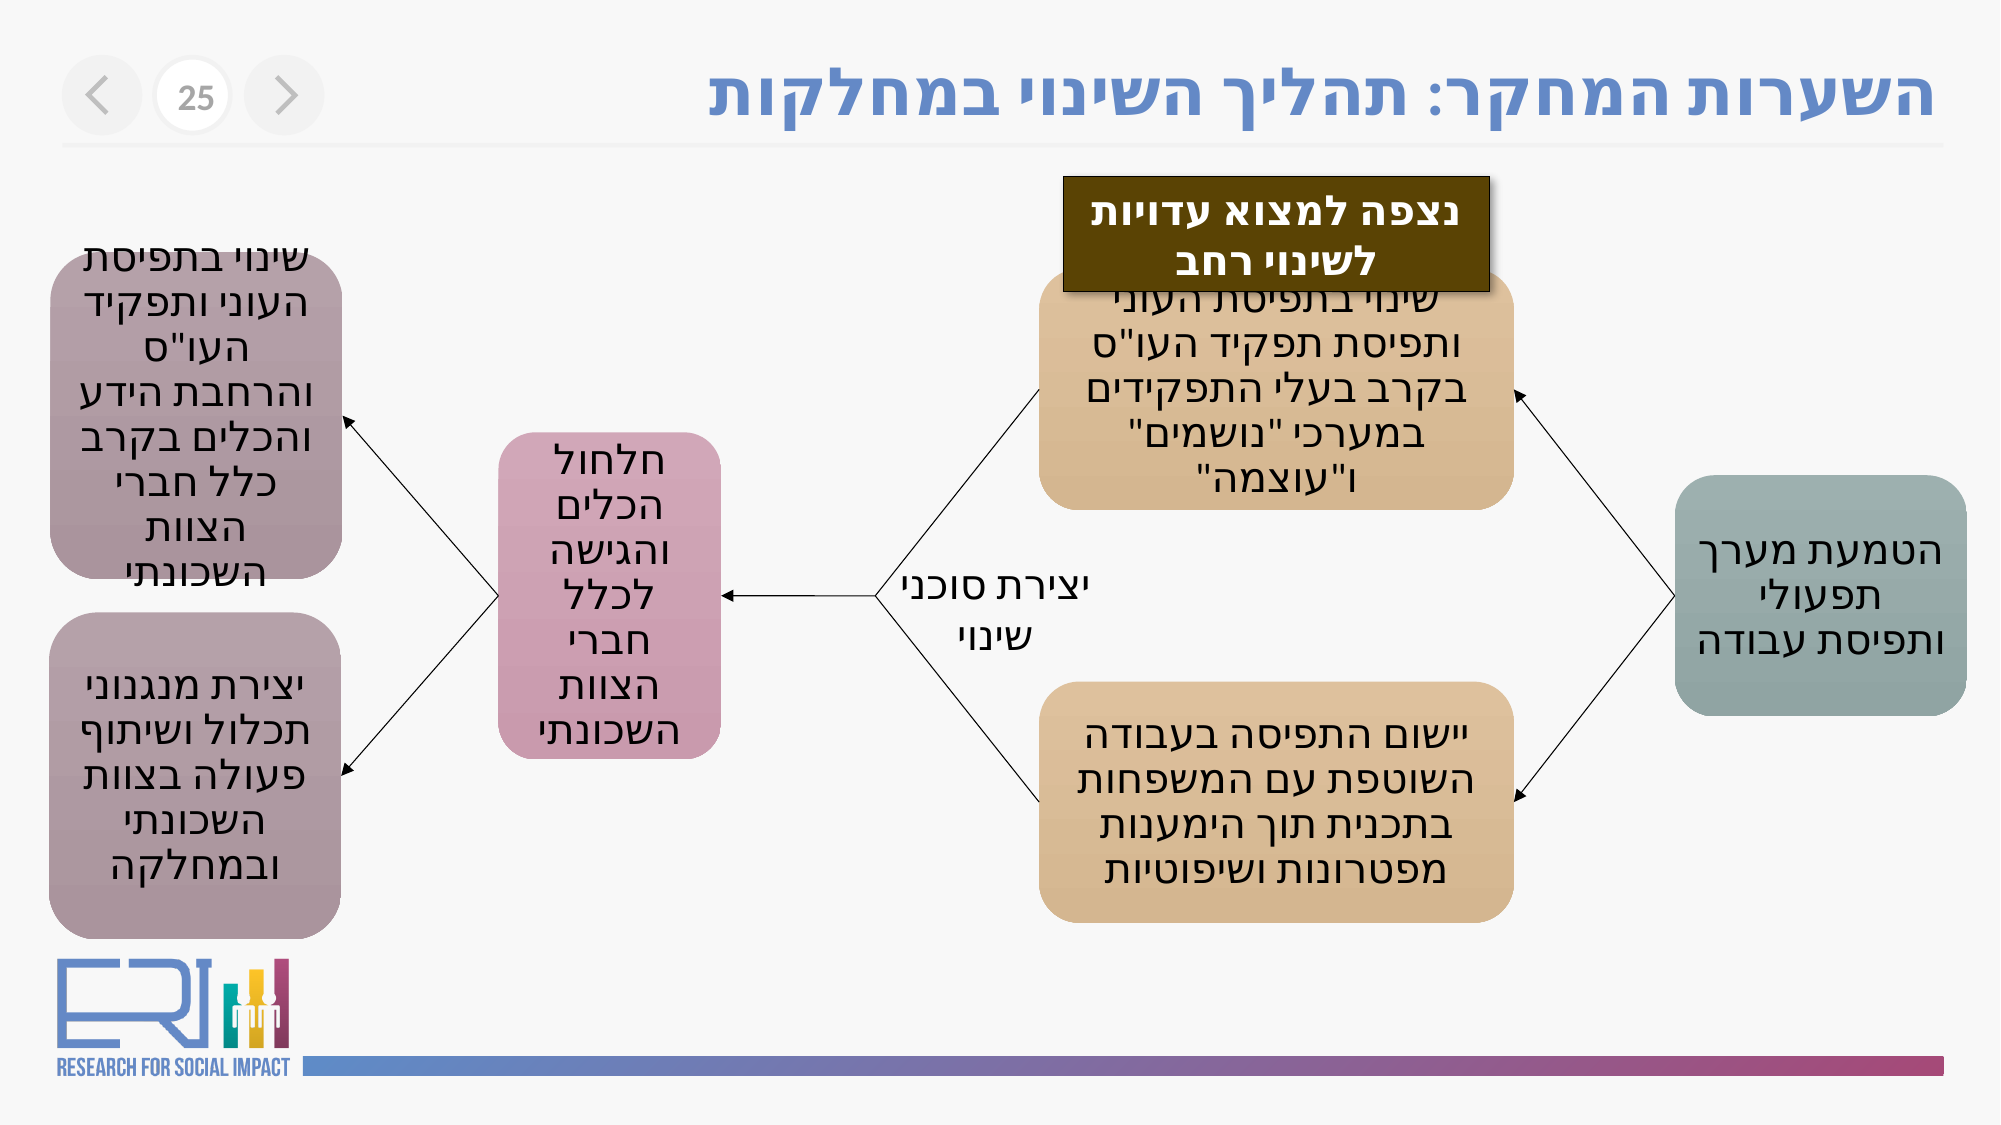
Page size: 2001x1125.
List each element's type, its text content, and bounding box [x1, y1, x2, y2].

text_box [875, 595, 1040, 803]
text_box יצירת סוכני שינוי [1040, 550, 1116, 666]
text_box 25 [159, 65, 231, 126]
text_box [1513, 389, 1675, 595]
text_box יישום התפיסה בעבודה השוטפת עם המשפחות בתכנית תוך הימענות מפטרונות ושיפוטיות [1039, 681, 1514, 923]
text_box שינוי בתפיסת העוני ותפקיד העו"ס והרחבת הידע והכלים בקרב כלל חברי הצוות השכונתי [50, 252, 343, 580]
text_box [341, 595, 499, 776]
text_box יצירת מנגנוני תכלול ושיתוף פעולה בצוות השכונתי ובמחלקה [48, 612, 342, 940]
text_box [875, 389, 1040, 595]
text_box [342, 415, 499, 595]
picture [34, 938, 313, 1096]
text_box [1513, 595, 1675, 803]
text_box חלחול הכלים והגישה לכלל חברי הצוות השכונתי [499, 432, 722, 760]
text_box נצפה למצוא עדויות לשינוי רחב [1063, 176, 1490, 292]
text_box הטמעת מערך תפעולי ותפיסת עבודה [1675, 475, 1968, 717]
text_box השערות המחקר: תהליך השינוי במחלקות [425, 41, 1954, 137]
text_box שינוי בתפיסת העוני ותפיסת תפקיד העו"ס בקרב בעלי התפקידים במערכי "נושמים" ו"עוצמה" [1039, 273, 1514, 511]
